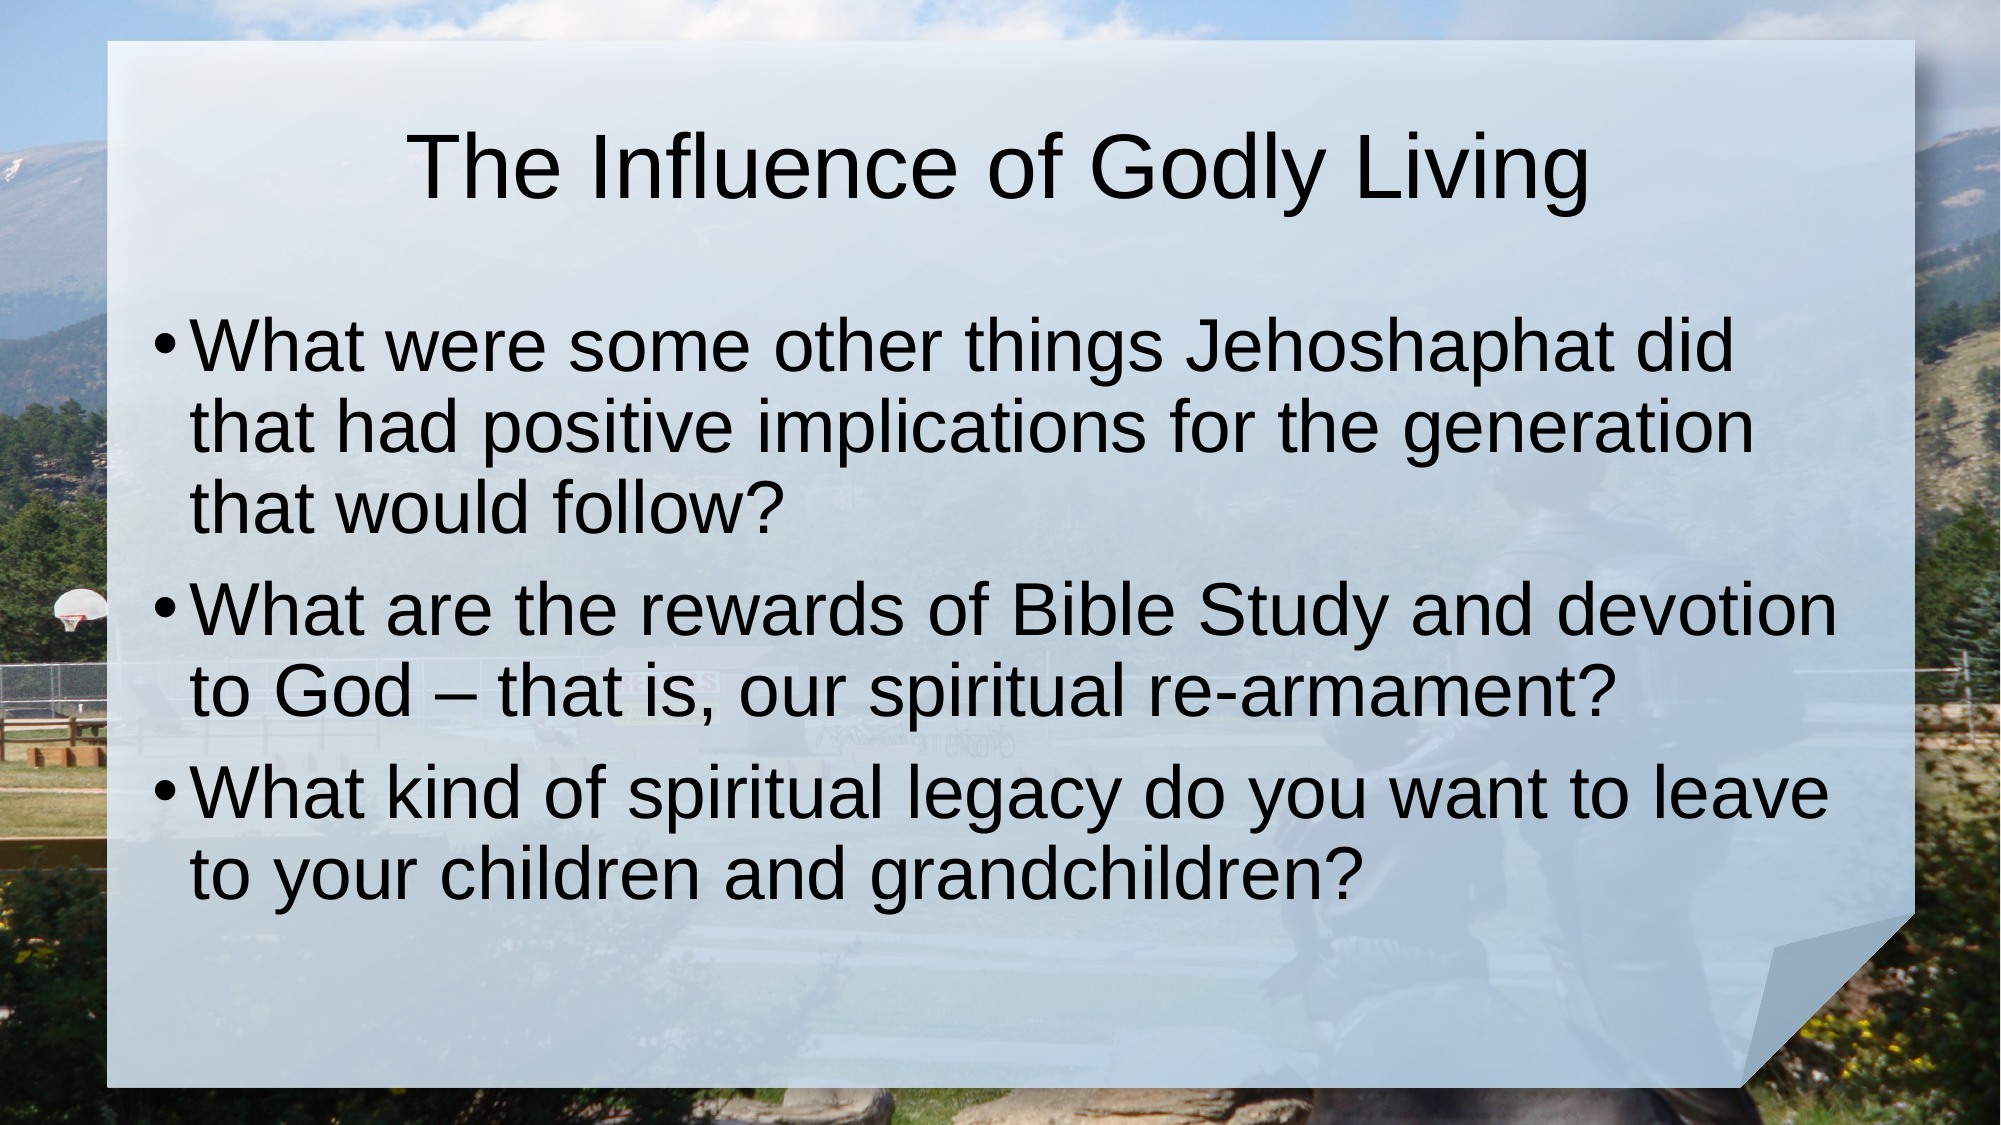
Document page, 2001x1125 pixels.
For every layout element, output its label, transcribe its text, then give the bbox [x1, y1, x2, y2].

picture [0, 0, 2001, 1125]
list What were some other things Jehoshaphat did that had positive implications for the generation that would follow? What are the rewards of Bible Study and devotion to God – that is, our spiritual re-armament? What kind of spiritual legacy do you want to leave to your children and grandchildren? [137, 299, 1863, 1014]
title The Influence of Godly Living [137, 59, 1863, 278]
